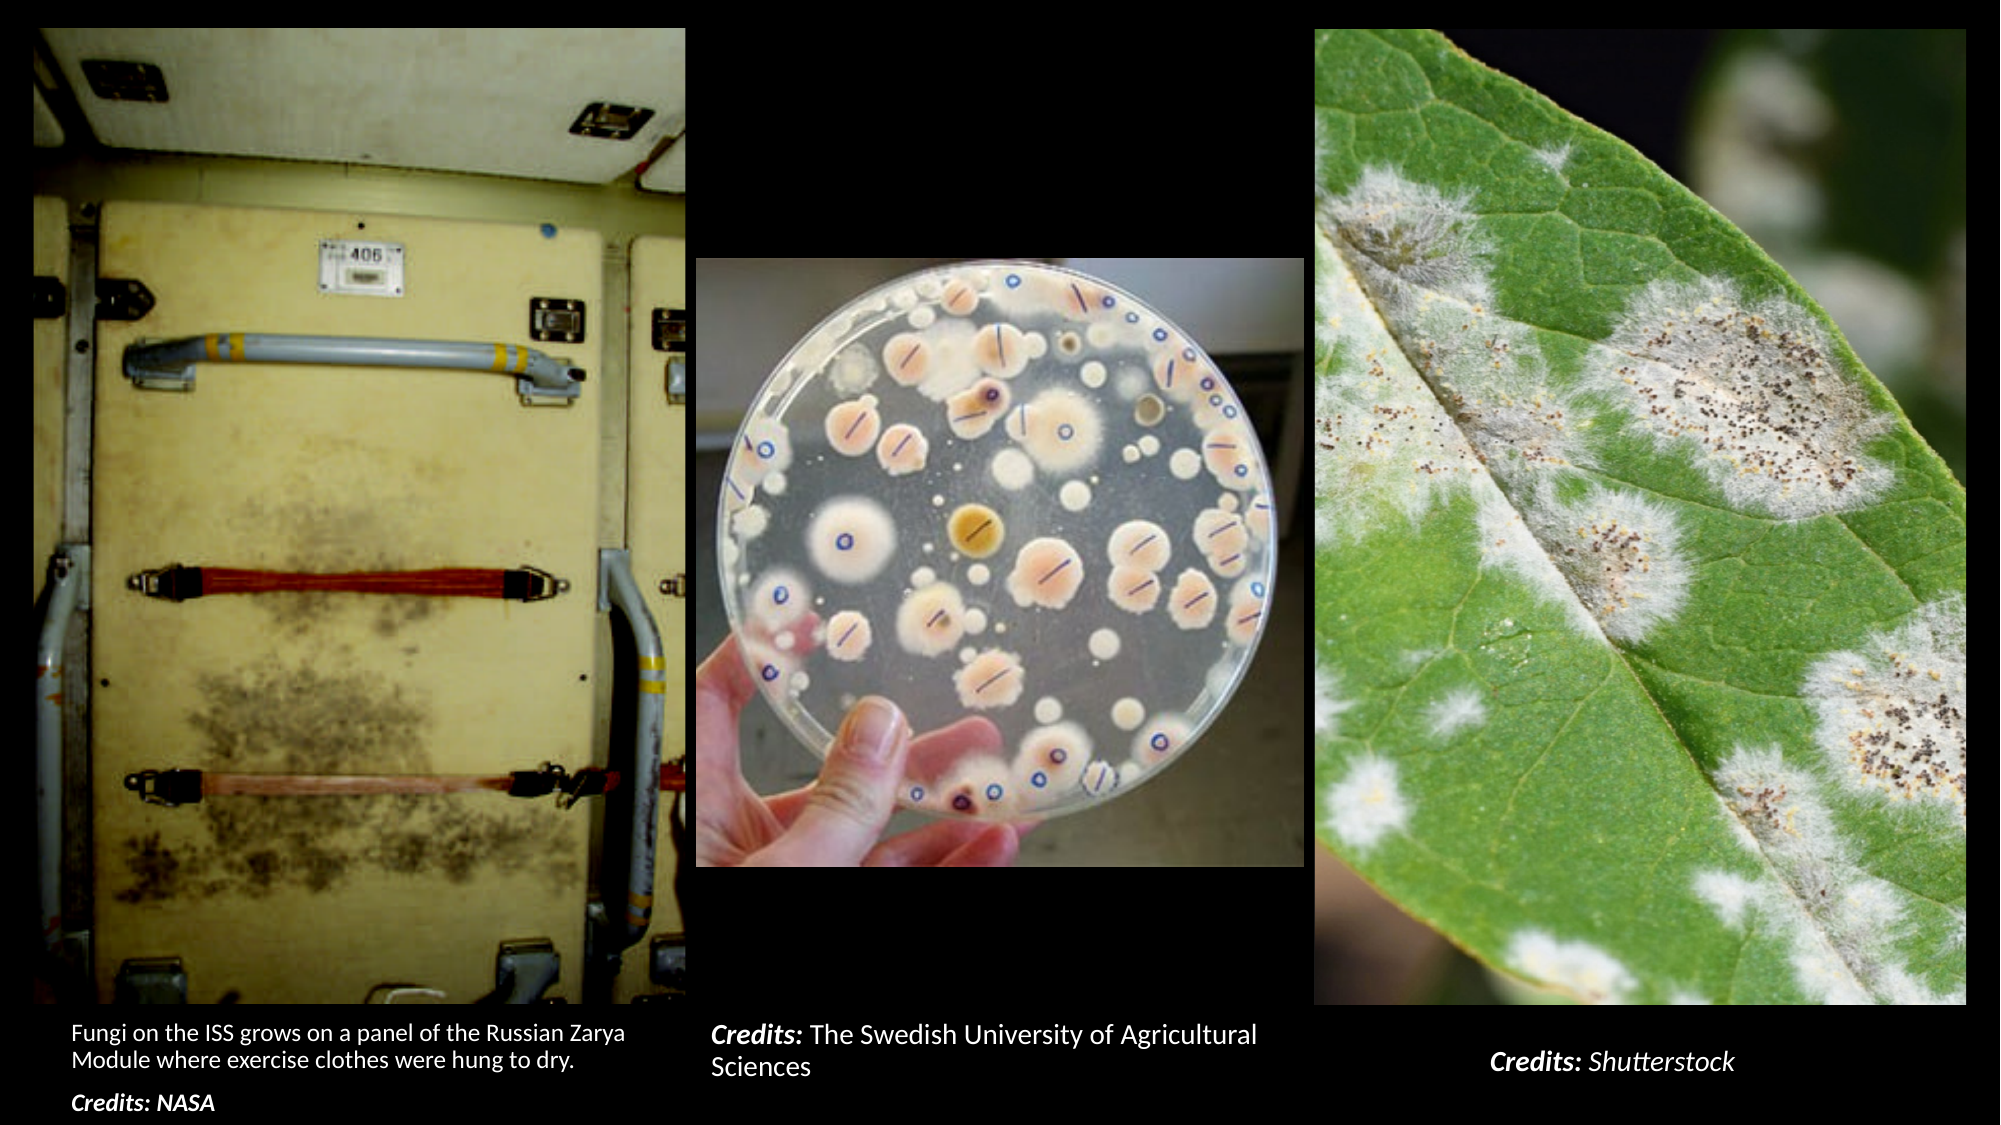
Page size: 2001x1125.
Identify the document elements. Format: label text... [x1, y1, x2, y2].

text_box Credits: The Swedish University of Agricultural Sciences [696, 1012, 1304, 1125]
picture [696, 29, 2000, 1005]
text_box Credits: Shutterstock [1475, 1039, 1944, 1103]
picture [33, 28, 686, 1004]
list Fungi on the ISS grows on a panel of the Russian Zarya Module where exercise clothes were hung to dry. Credits: NASA [56, 1012, 686, 1125]
